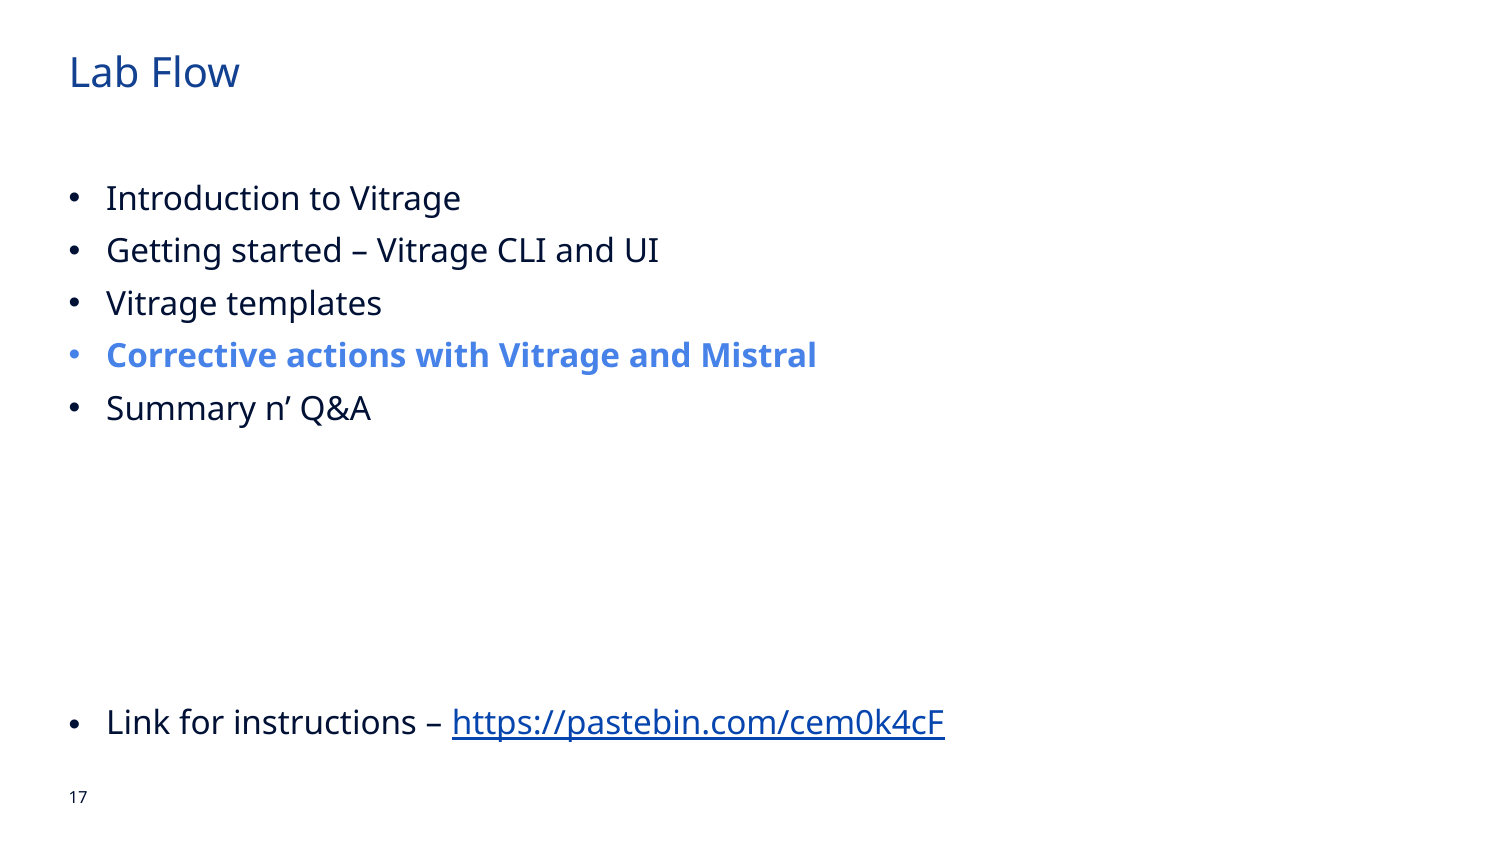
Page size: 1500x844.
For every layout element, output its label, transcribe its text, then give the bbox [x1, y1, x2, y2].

list Introduction to Vitrage Getting started – Vitrage CLI and UI Vitrage templates Corrective actions with Vitrage and Mistral Summary n’ Q&A Link for instructions – https://pastebin.com/cem0k4cF [68, 177, 1432, 762]
title Lab Flow [68, 45, 1432, 97]
